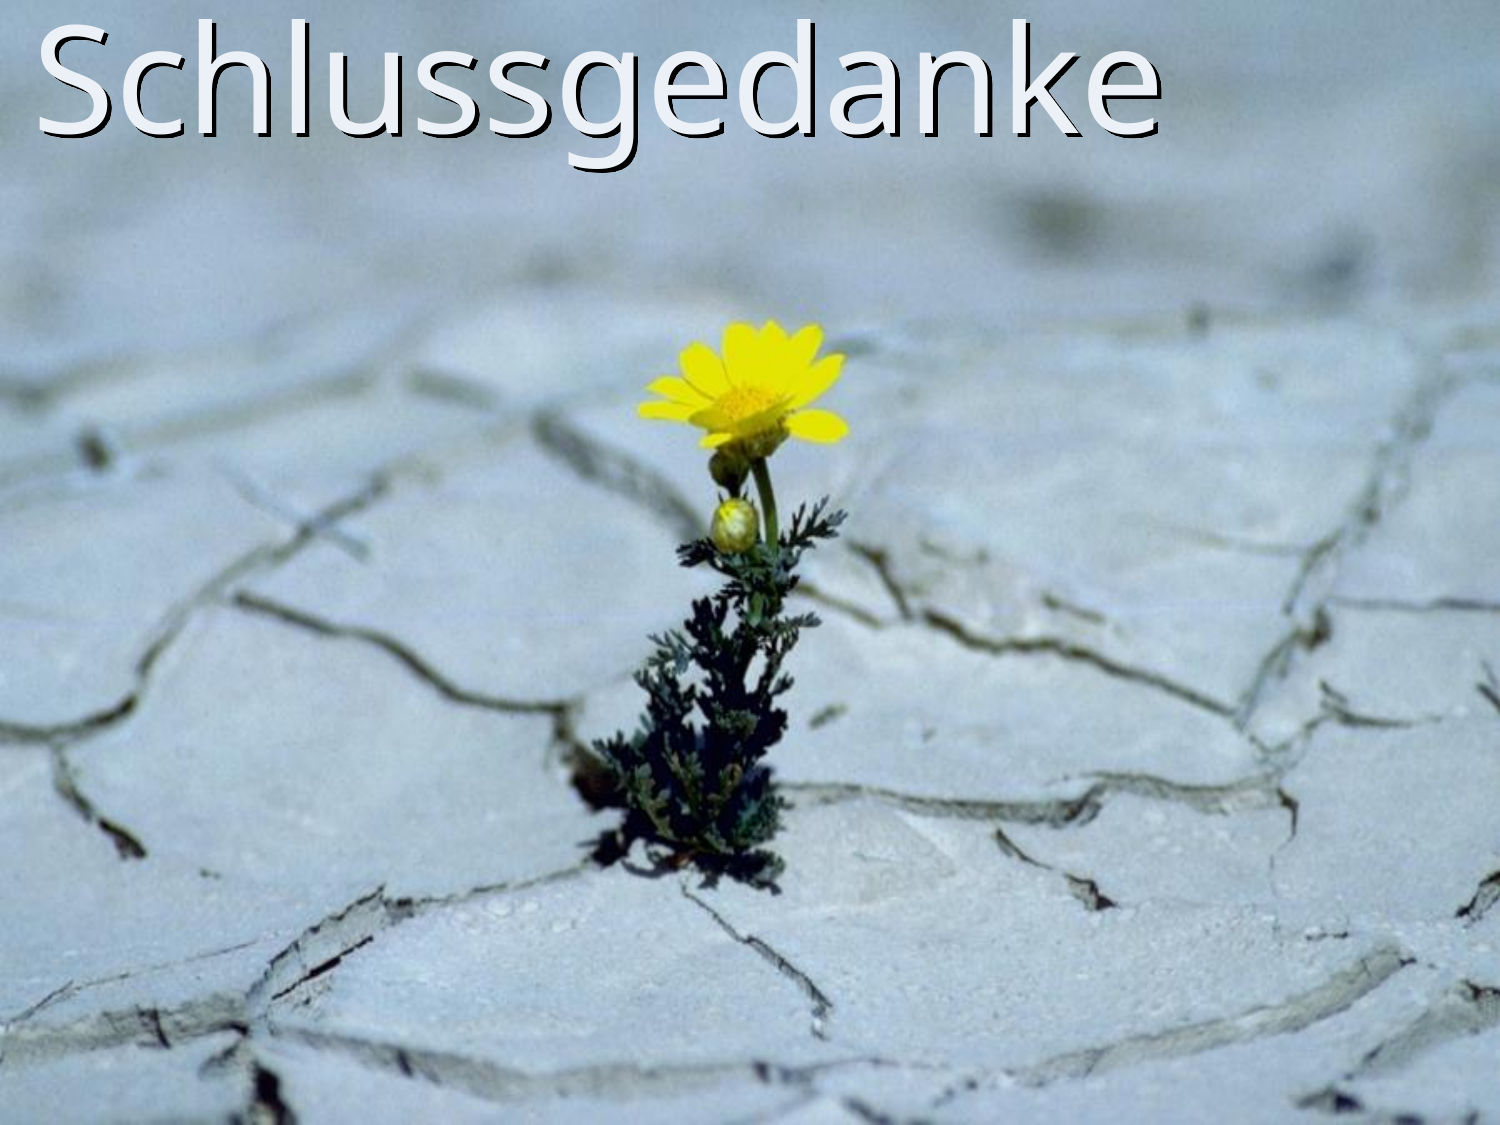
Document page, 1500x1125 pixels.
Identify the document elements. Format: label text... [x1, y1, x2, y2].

picture [0, 0, 1500, 1125]
title Schlussgedanke [17, 7, 1412, 173]
